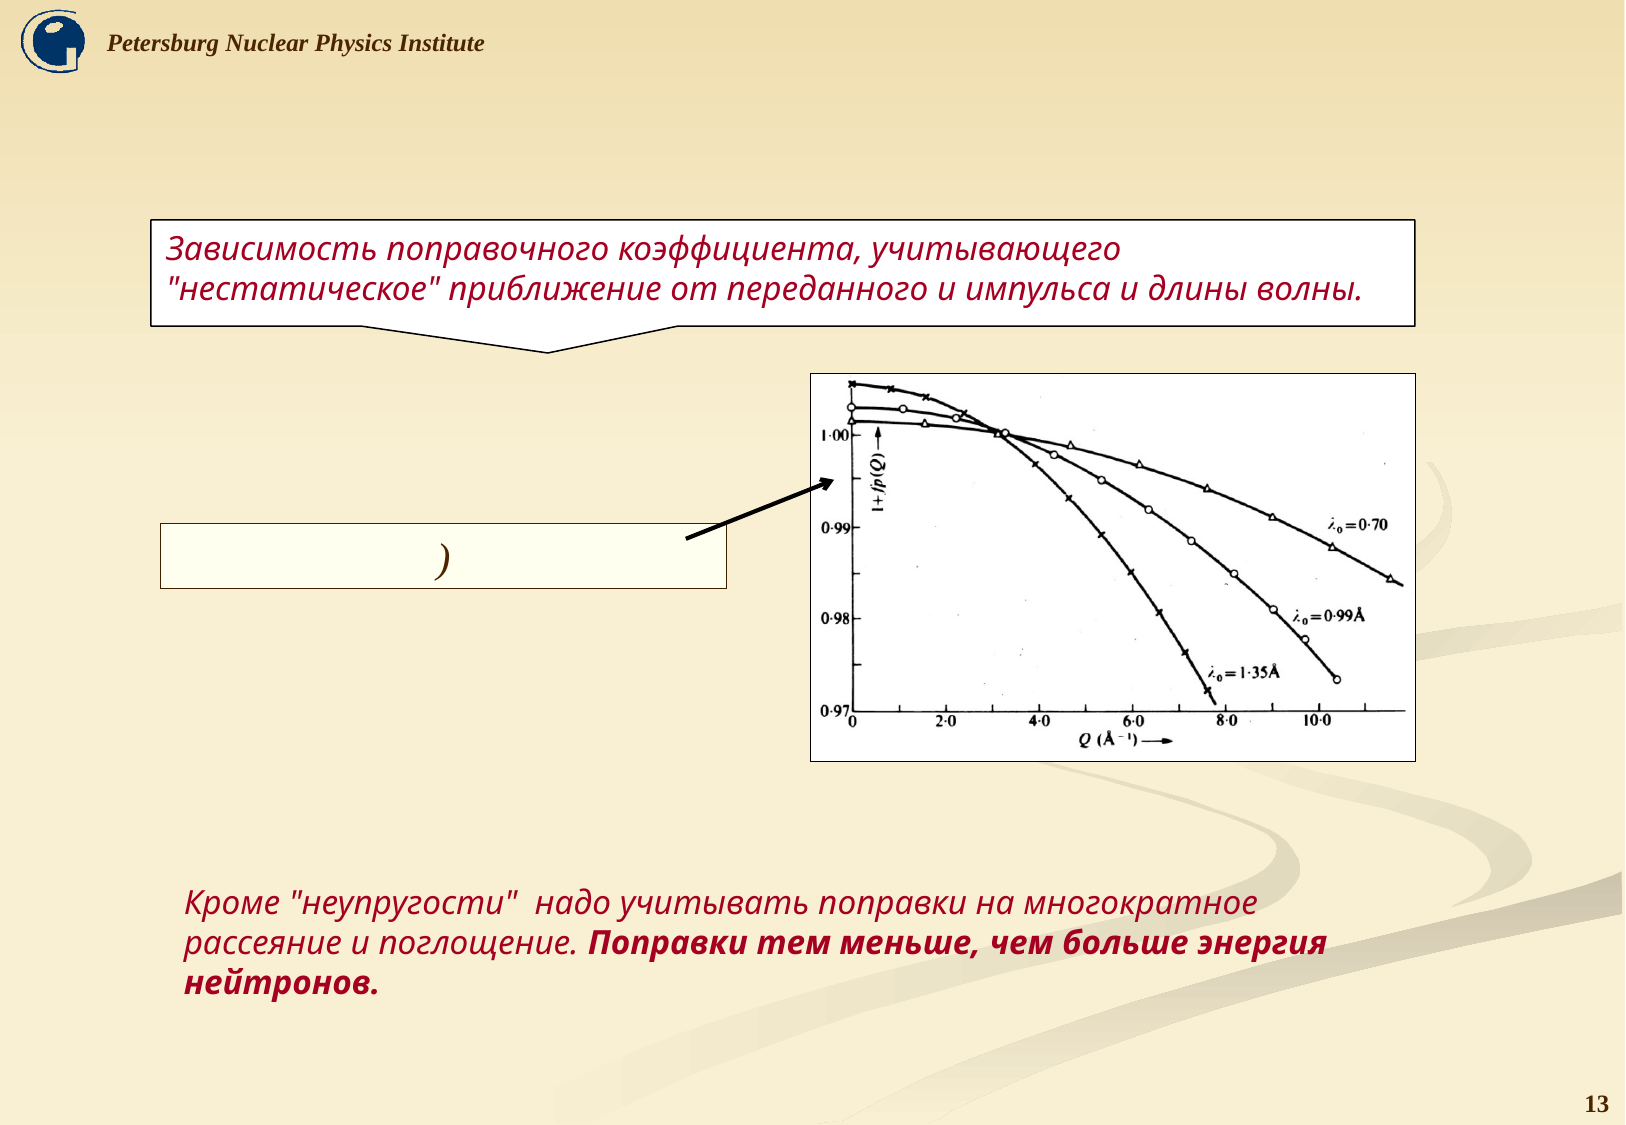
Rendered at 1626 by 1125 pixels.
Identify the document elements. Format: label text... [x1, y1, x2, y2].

picture [21, 7, 89, 78]
text_box Кроме "неупругости" надо учитывать поправки на многократное рассеяние и поглощение. Поправки тем меньше, чем больше энергия нейтронов. [169, 873, 1433, 1009]
text_box Зависимость поправочного коэффициента, учитывающего "нестатическое" приближение от переданного и импульса и длины волны. [150, 219, 1415, 353]
slide_number 13 [1245, 1046, 1625, 1125]
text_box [685, 479, 835, 540]
picture [810, 373, 1416, 763]
